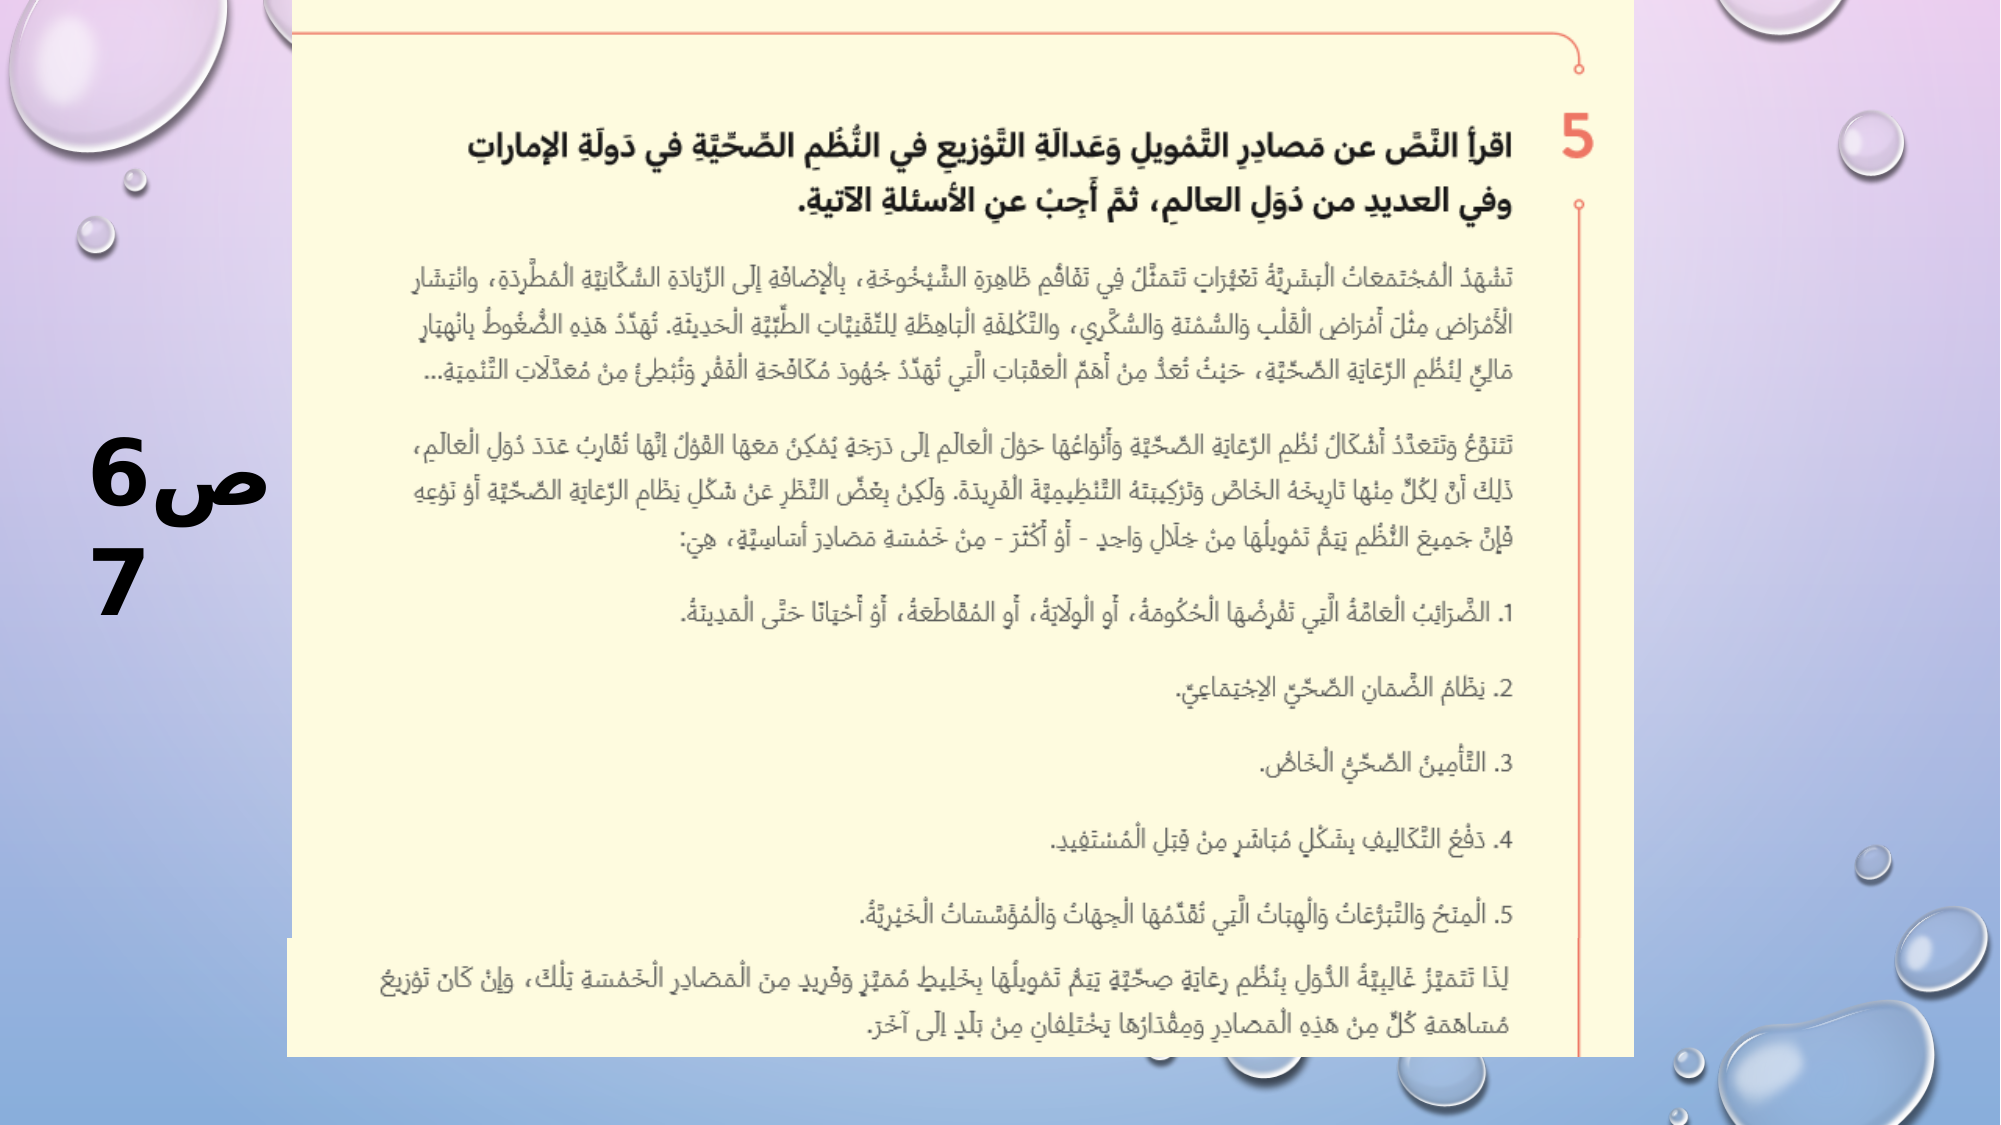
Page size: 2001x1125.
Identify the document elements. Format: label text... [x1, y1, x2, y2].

text_box ص67 [72, 406, 286, 641]
picture [0, 0, 2000, 1125]
